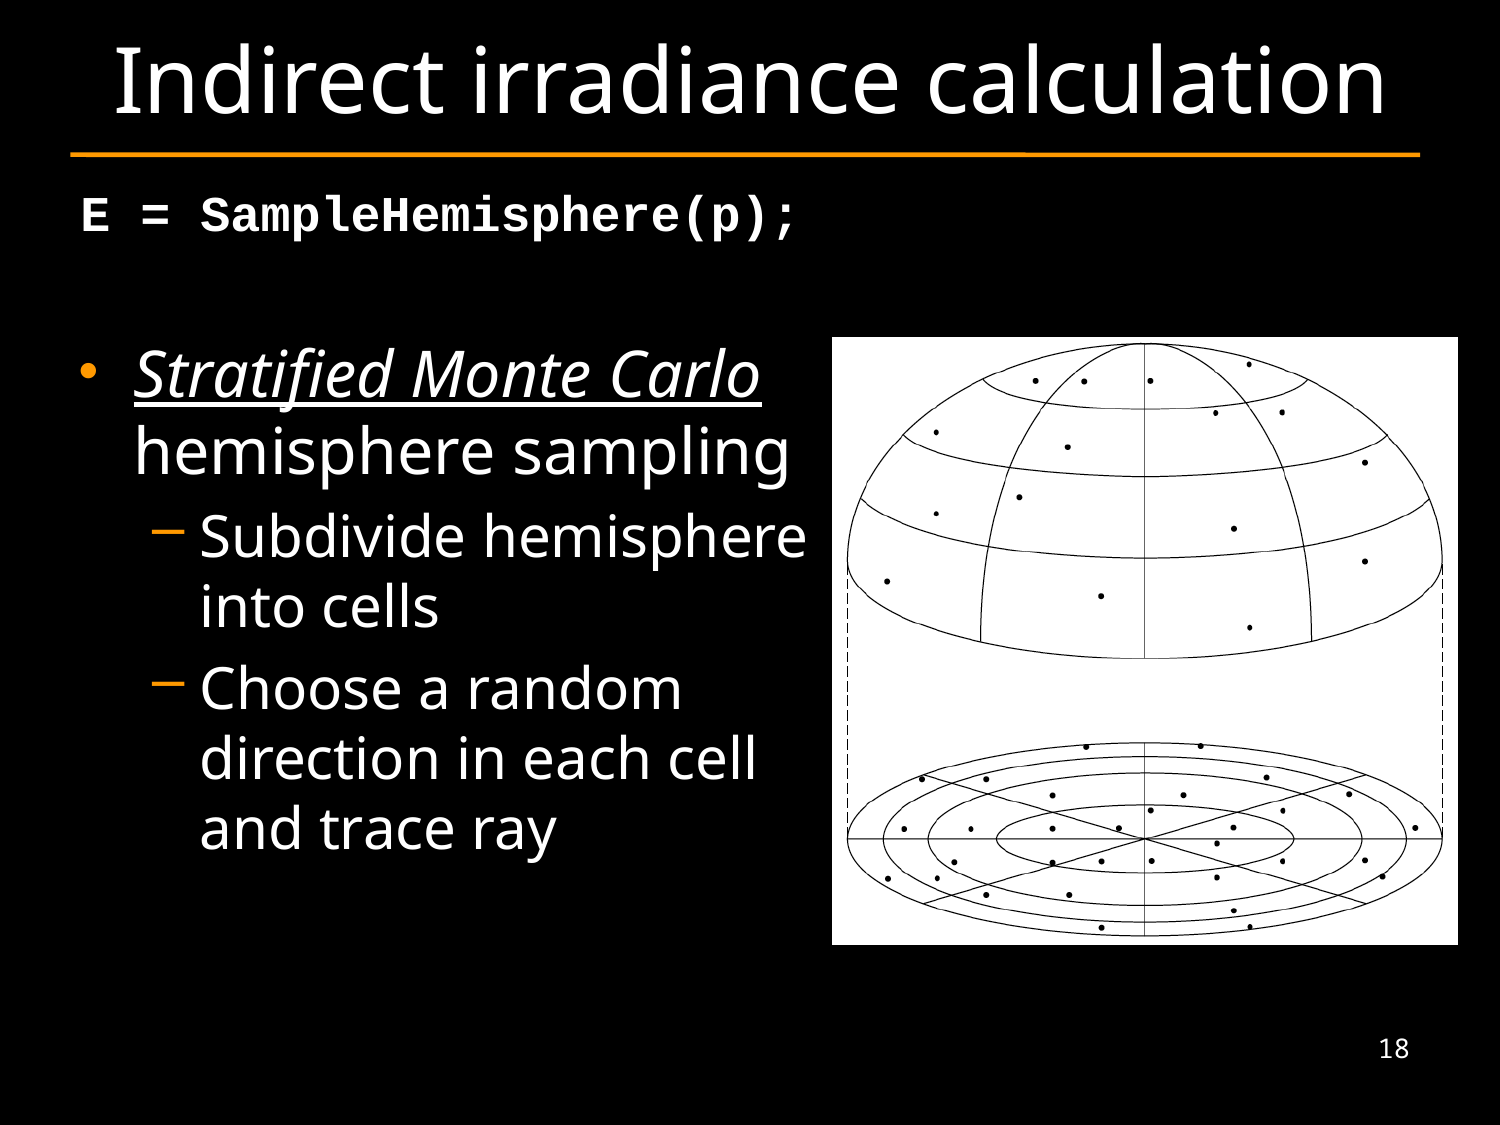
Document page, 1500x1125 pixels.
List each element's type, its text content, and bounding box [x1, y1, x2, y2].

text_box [832, 337, 1458, 945]
slide_number 18 [1074, 1023, 1426, 1100]
title Indirect irradiance calculation [84, 13, 1421, 155]
text_box E = SampleHemisphere(p); [65, 174, 816, 249]
list Stratified Monte Carlo hemisphere sampling Subdivide hemisphere into cells Choose a random direction in each cell and trace ray [62, 324, 845, 1001]
